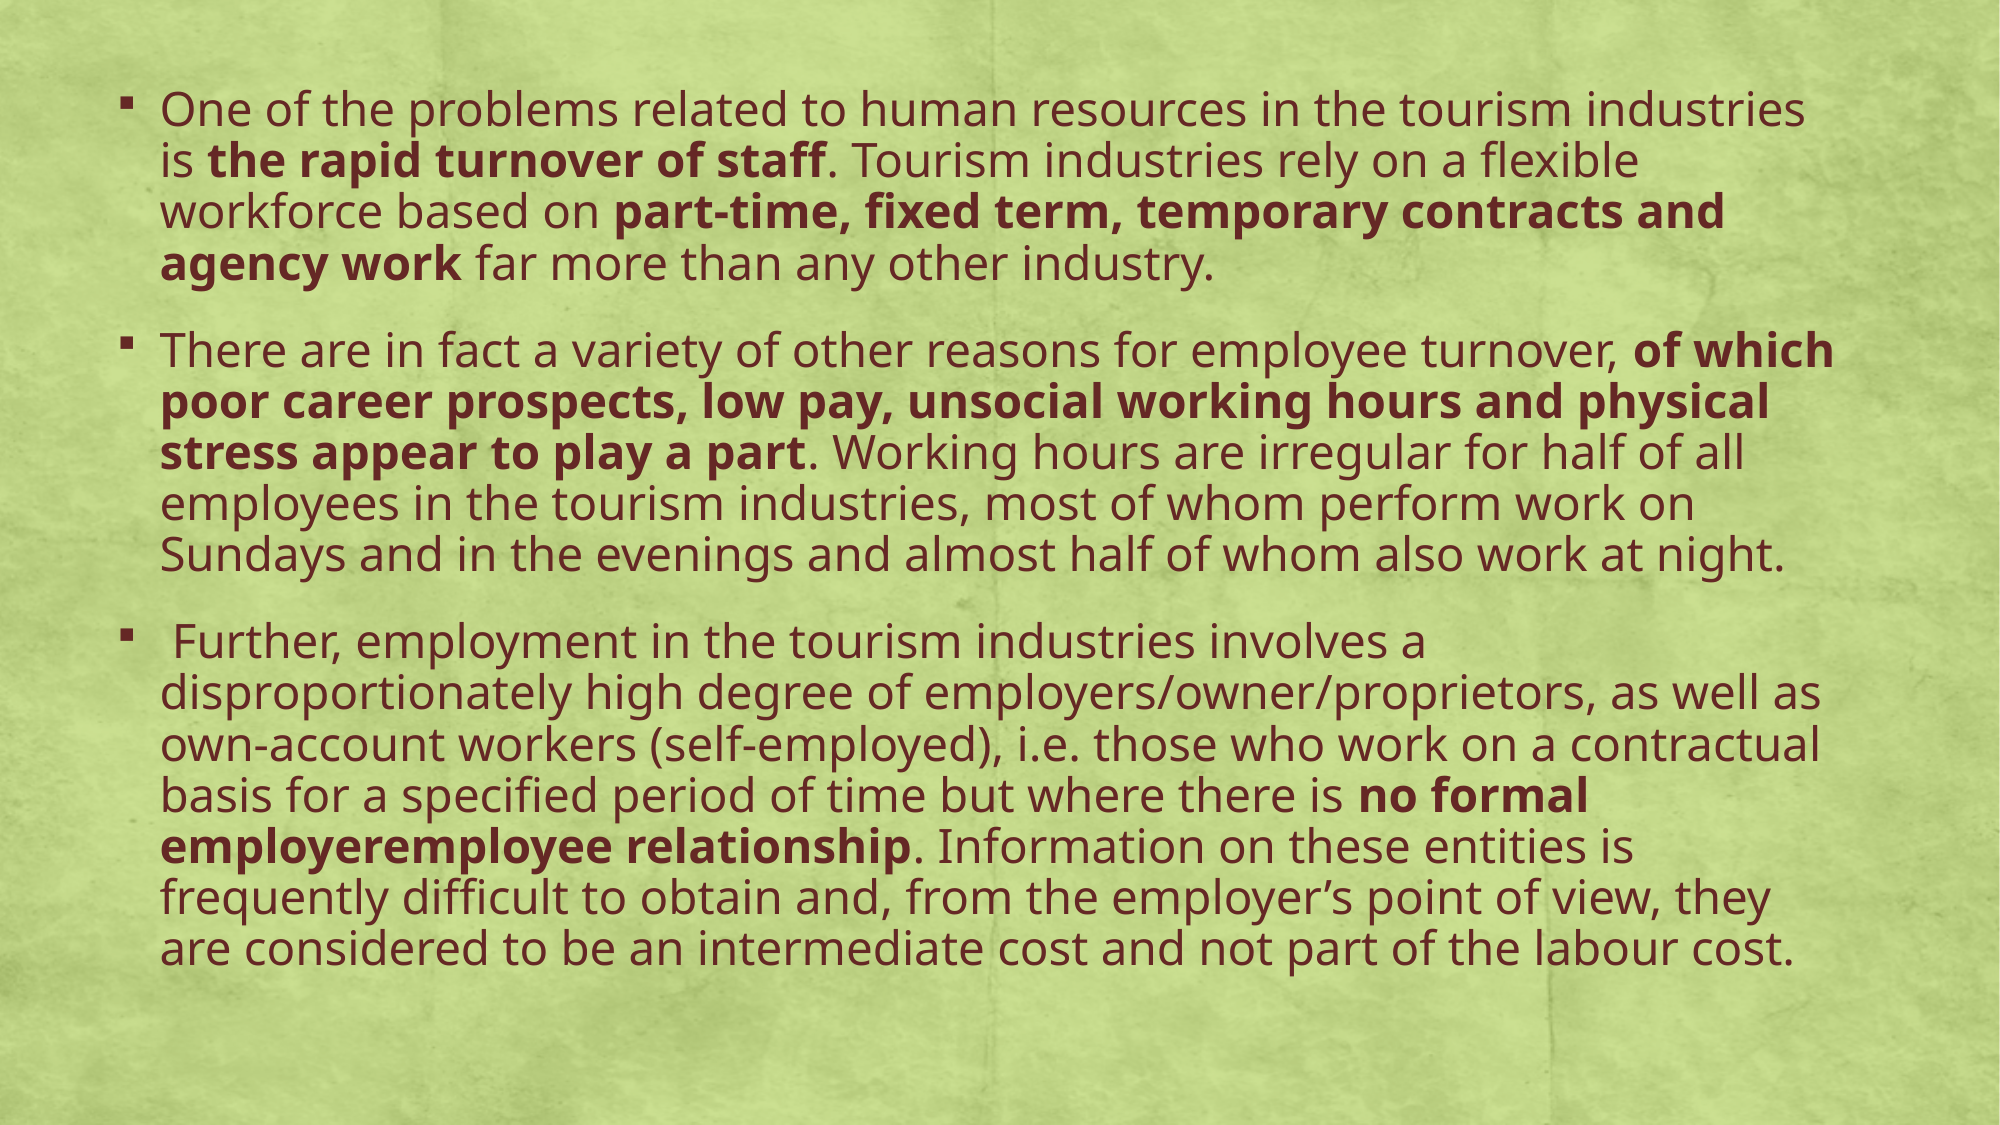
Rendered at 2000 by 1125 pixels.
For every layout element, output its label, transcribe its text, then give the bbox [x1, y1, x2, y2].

list One of the problems related to human resources in the tourism industries is the rapid turnover of staff. Tourism industries rely on a flexible workforce based on part-time, fixed term, temporary contracts and agency work far more than any other industry. There are in fact a variety of other reasons for employee turnover, of which poor career prospects, low pay, unsocial working hours and physical stress appear to play a part. Working hours are irregular for half of all employees in the tourism industries, most of whom perform work on Sundays and in the evenings and almost half of whom also work at night. Further, employment in the tourism industries involves a disproportionately high degree of employers/owner/proprietors, as well as own-account workers (self-employed), i.e. those who work on a contractual basis for a specified period of time but where there is no formal employeremployee relationship. Information on these entities is frequently difficult to obtain and, from the employer’s point of view, they are considered to be an intermediate cost and not part of the labour cost. [101, 78, 1858, 1001]
